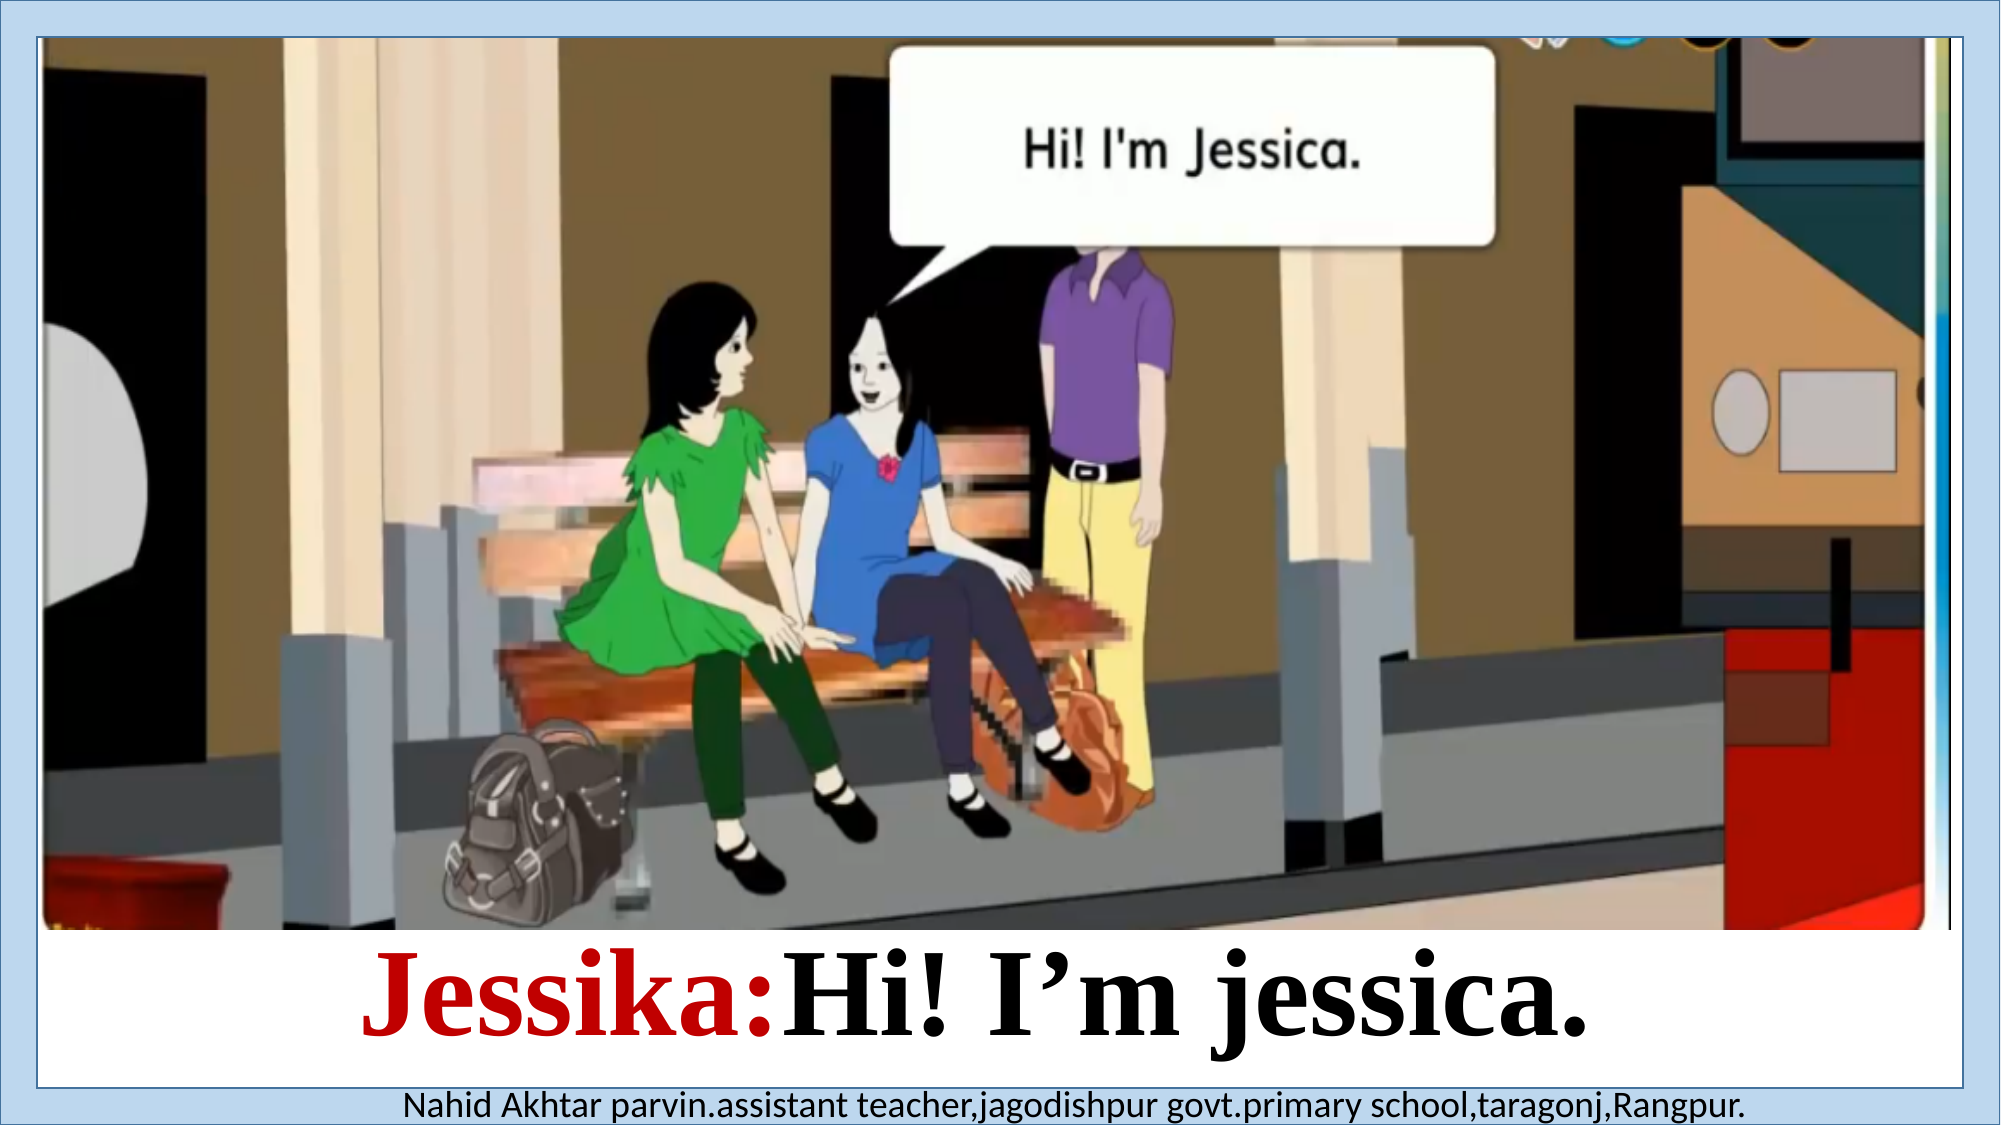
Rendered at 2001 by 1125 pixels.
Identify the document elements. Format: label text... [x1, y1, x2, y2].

text_box Jessika:Hi! I’m jessica. [20, 902, 1930, 1068]
picture [41, 38, 1951, 930]
